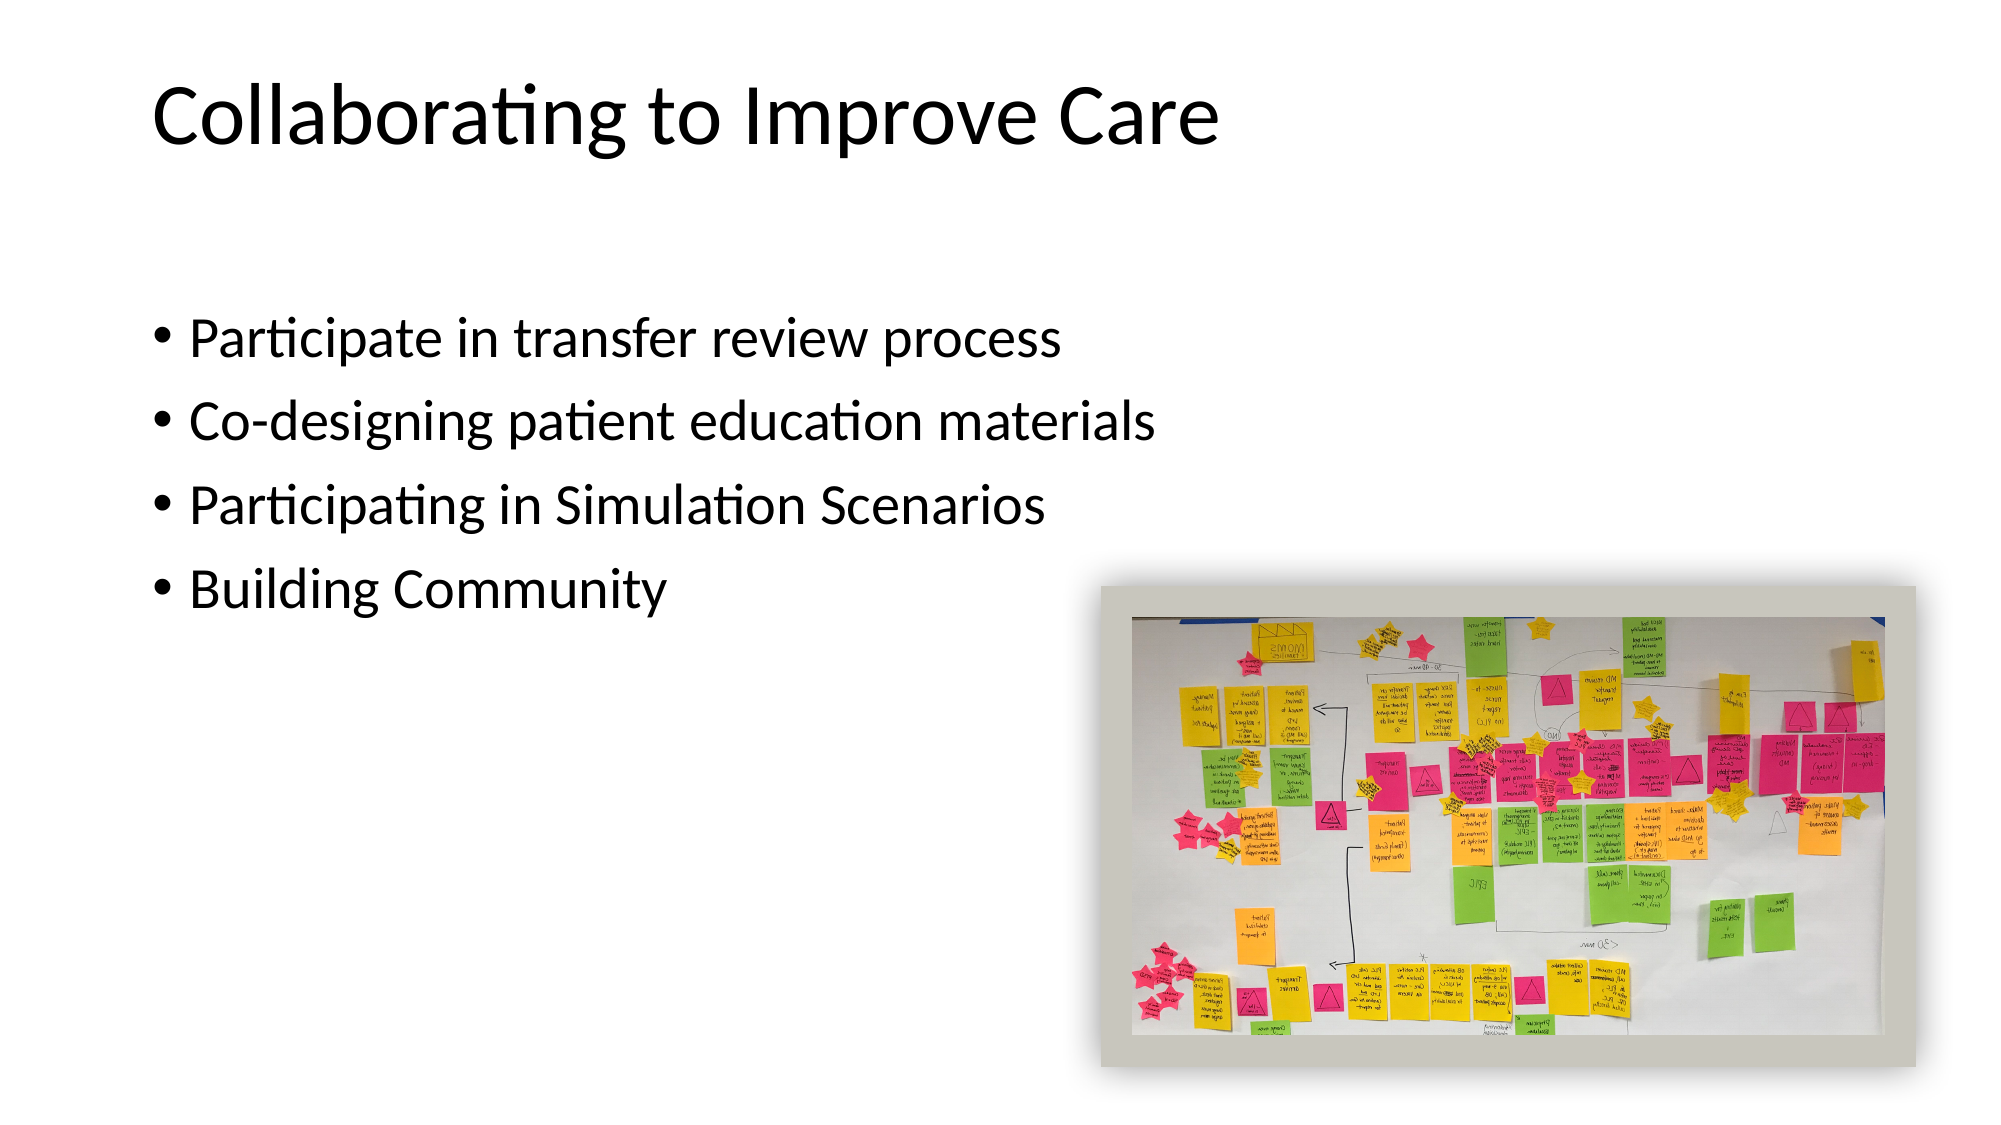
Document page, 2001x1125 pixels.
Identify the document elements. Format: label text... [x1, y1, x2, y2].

list Participate in transfer review process Co-designing patient education materials Participating in Simulation Scenarios Building Community [137, 299, 1863, 1014]
title Collaborating to Improve Care [137, 59, 1863, 278]
picture [1131, 616, 1886, 1036]
